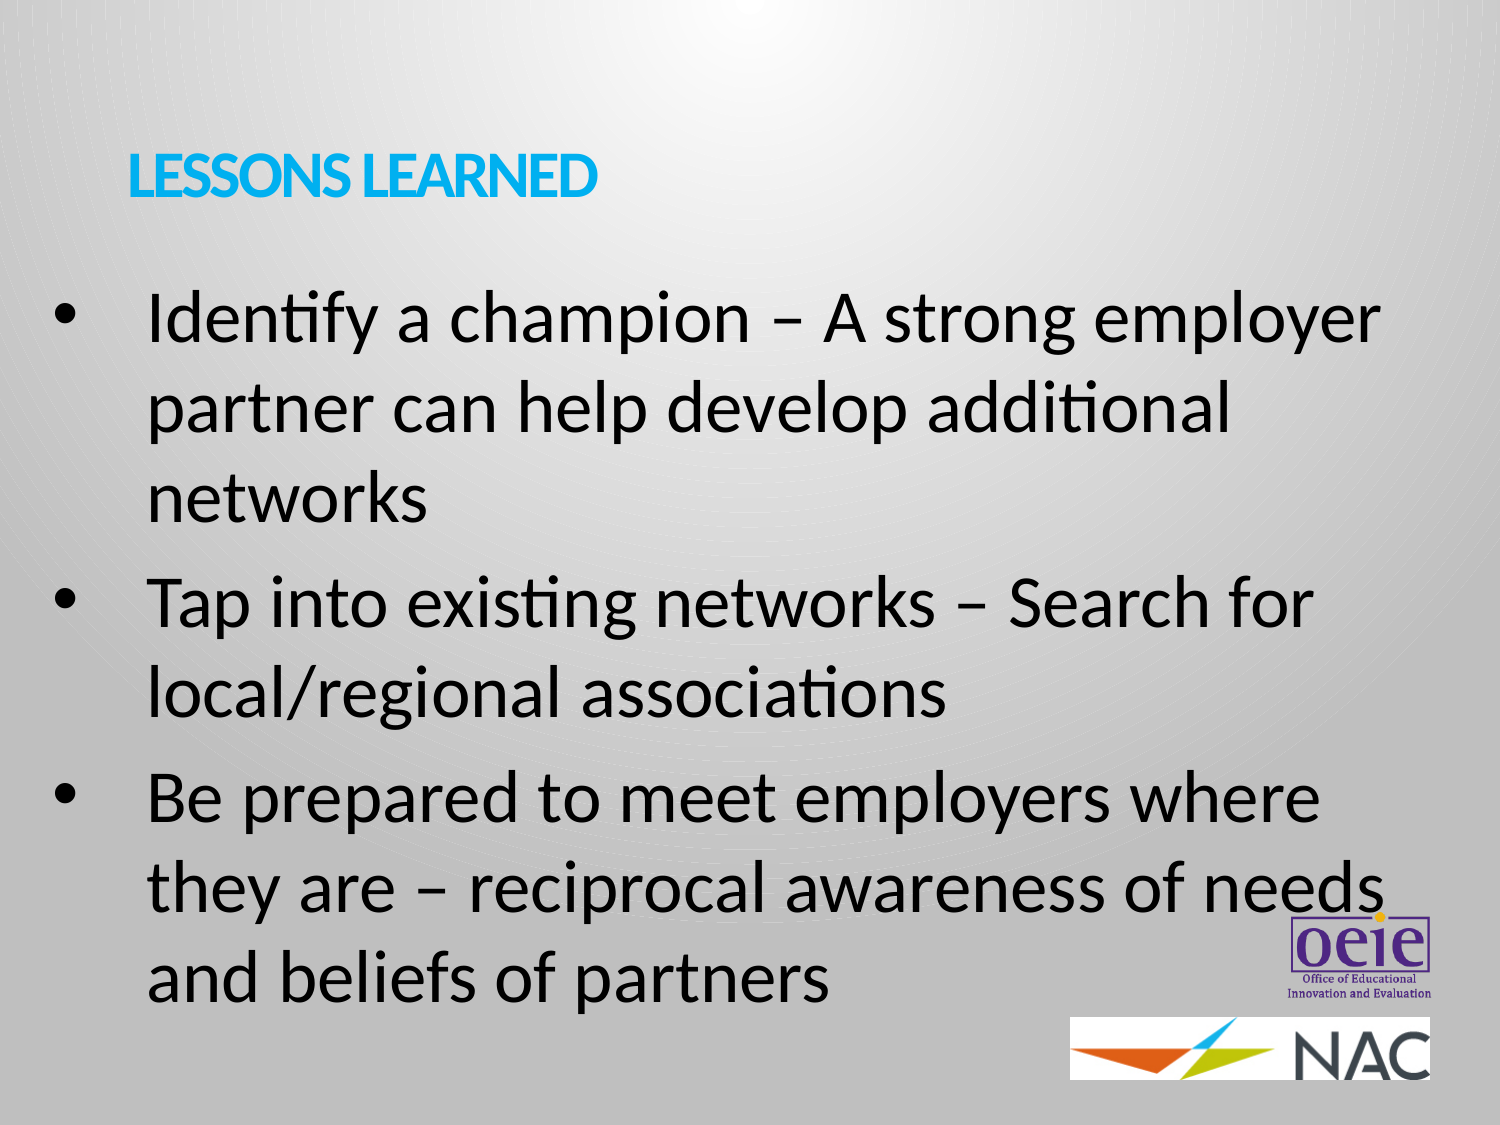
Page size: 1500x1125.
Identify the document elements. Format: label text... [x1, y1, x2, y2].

picture [1287, 912, 1432, 1000]
title Lessons learned [112, 108, 1388, 233]
picture [1070, 1017, 1430, 1080]
subtitle Identify a champion – A strong employer partner can help develop additional networks Tap into existing networks – Search for local/regional associations Be prepared to meet employers where they are – reciprocal awareness of needs and beliefs of partners [37, 259, 1438, 1000]
